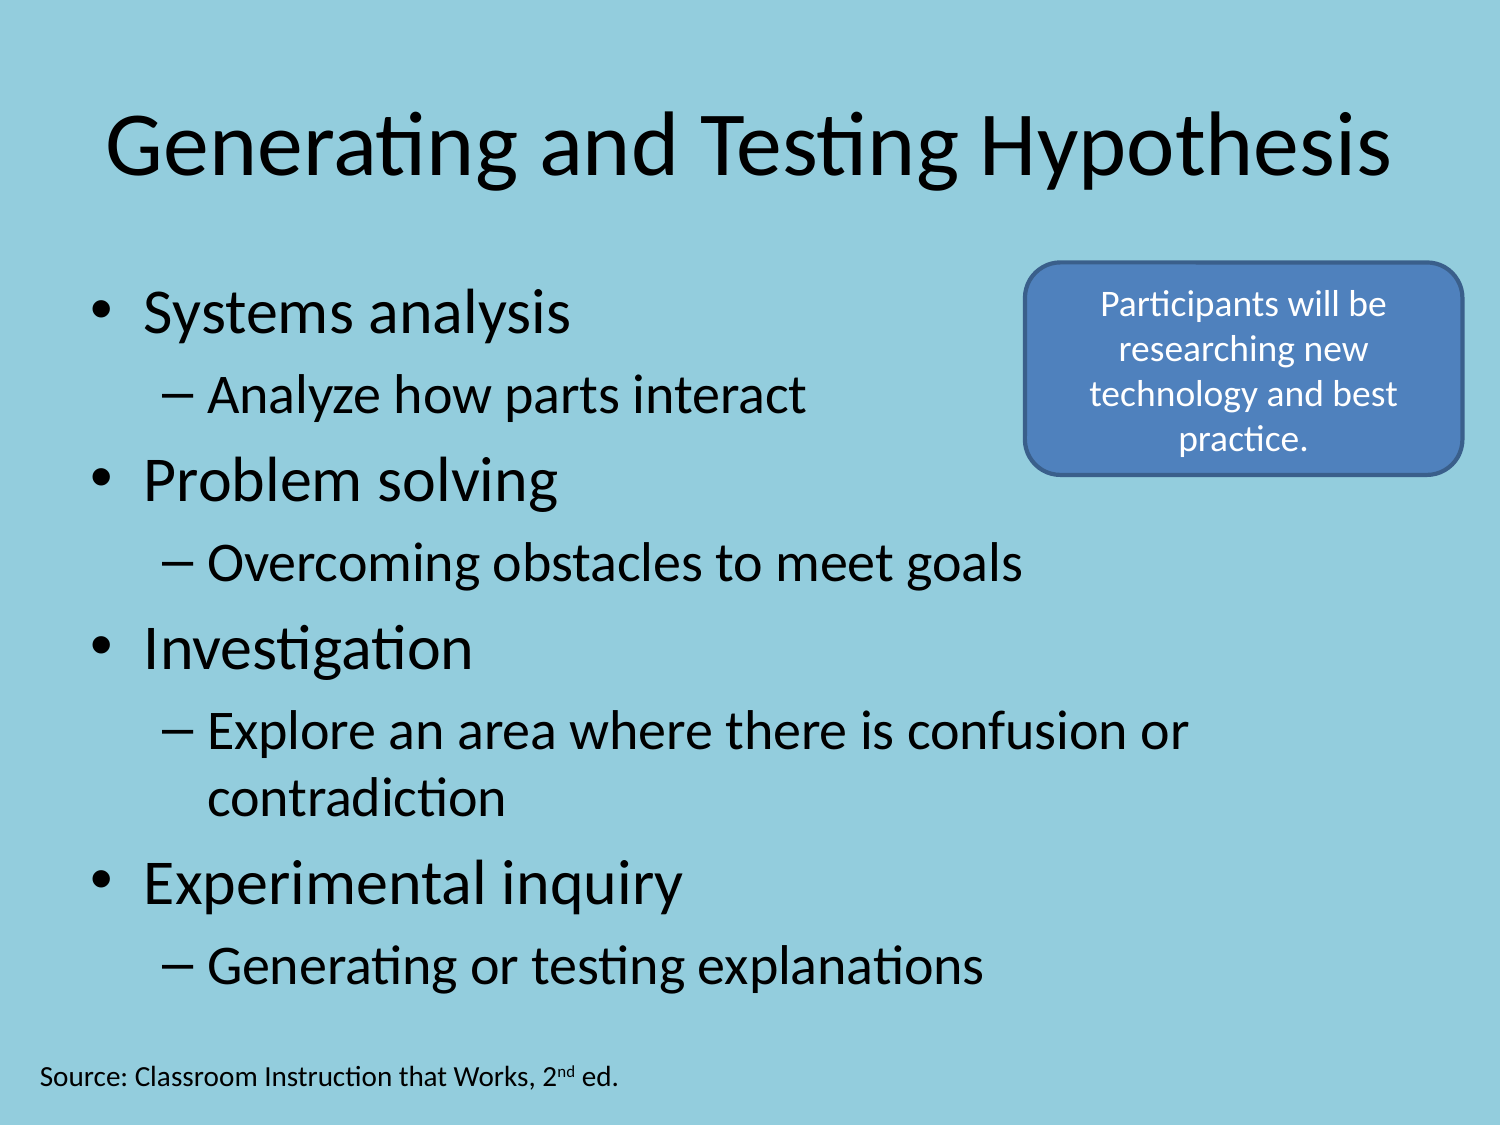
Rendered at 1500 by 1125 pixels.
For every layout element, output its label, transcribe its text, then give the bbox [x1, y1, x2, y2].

list Systems analysis Analyze how parts interact Problem solving Overcoming obstacles to meet goals Investigation Explore an area where there is confusion or contradiction Experimental inquiry Generating or testing explanations [75, 262, 1425, 1005]
title Generating and Testing Hypothesis [75, 45, 1425, 233]
text_box Source: Classroom Instruction that Works, 2nd ed. [24, 1049, 650, 1100]
text_box Participants will be researching new technology and best practice. [1022, 260, 1465, 478]
